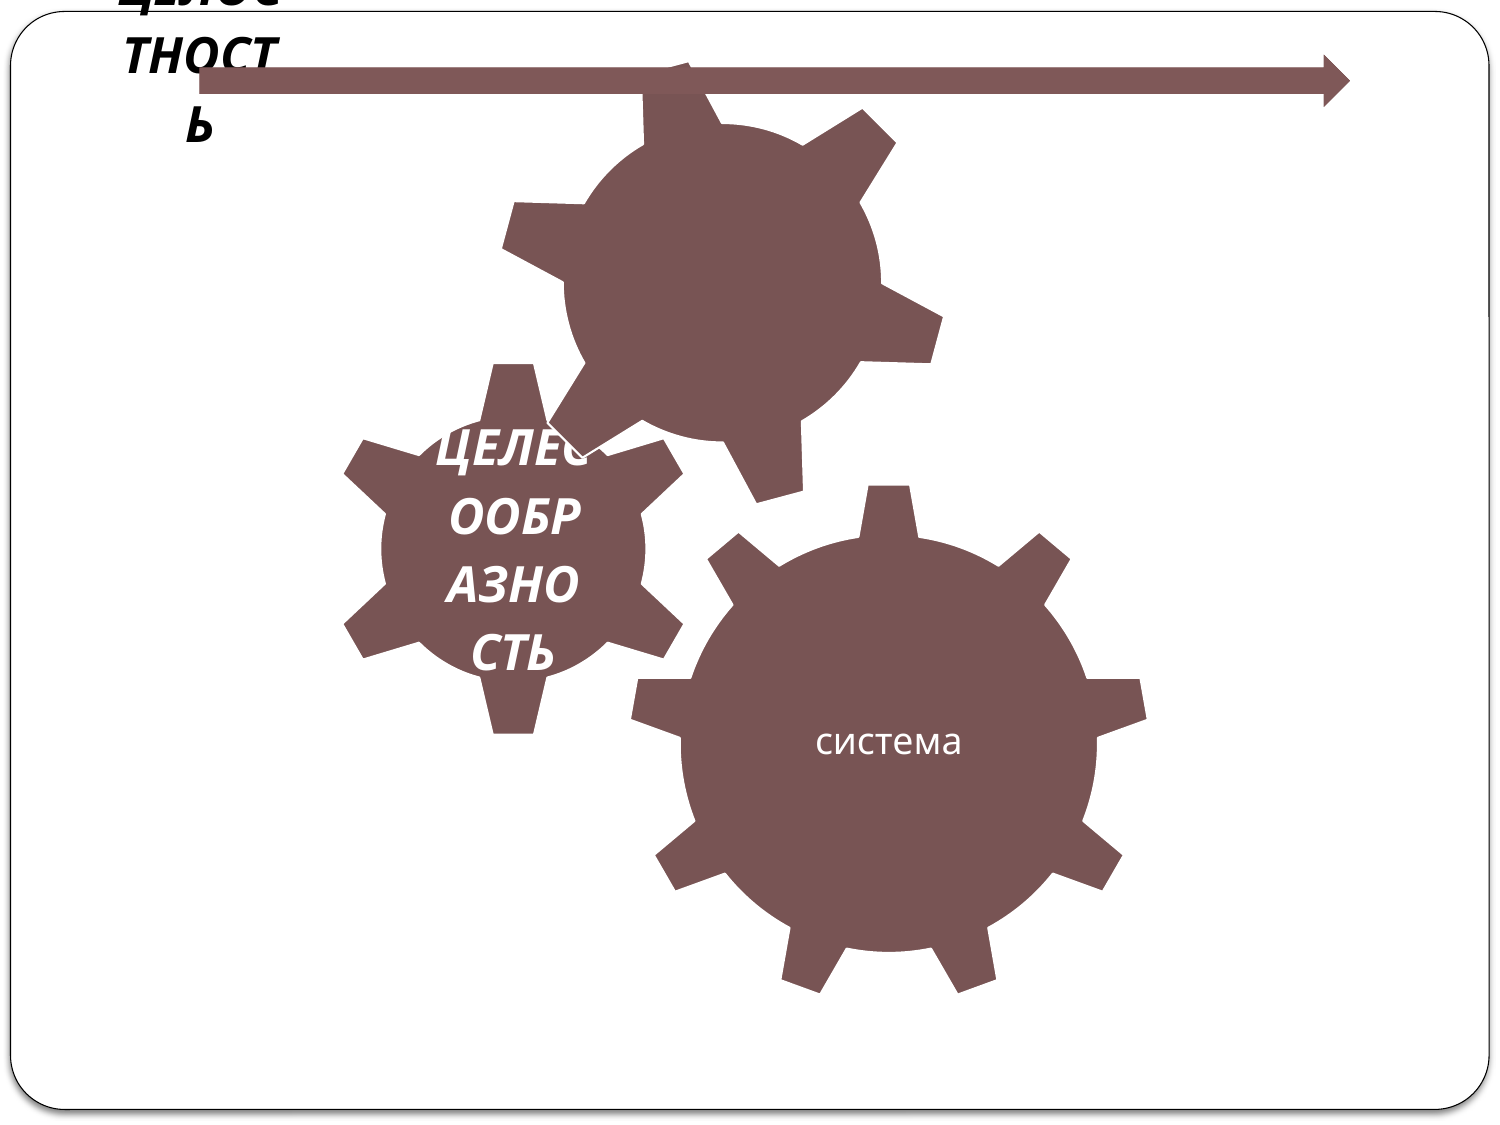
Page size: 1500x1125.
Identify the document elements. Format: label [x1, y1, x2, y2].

list [0, 54, 1351, 1006]
